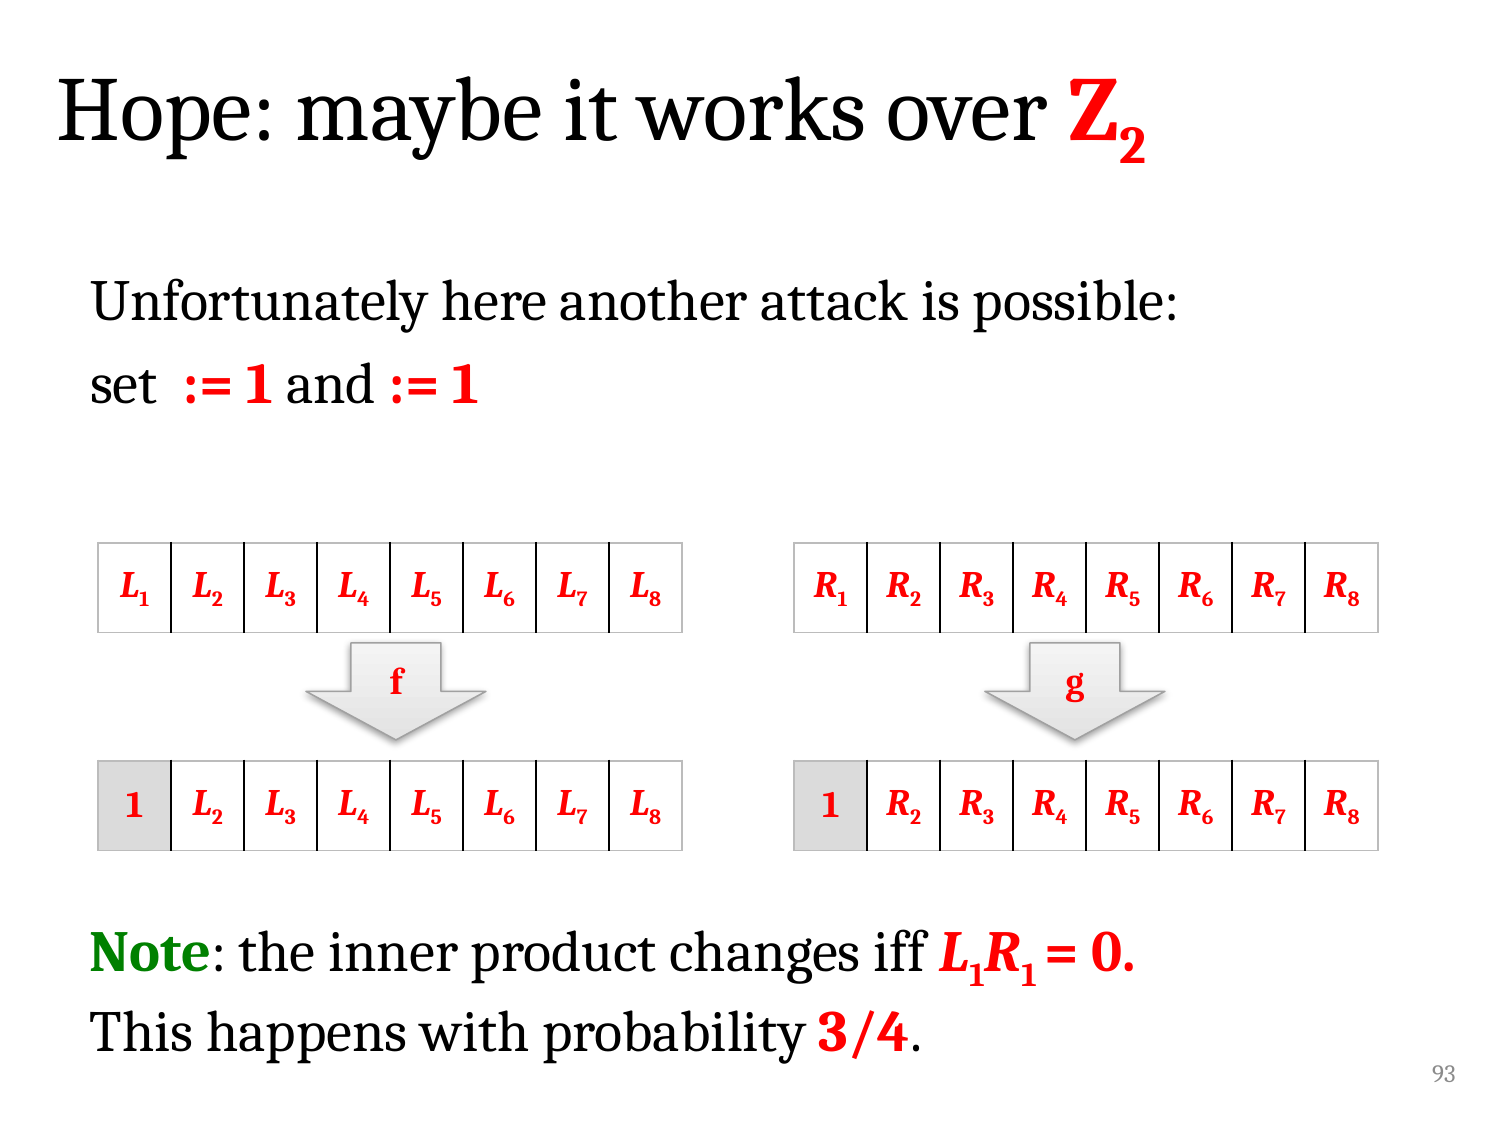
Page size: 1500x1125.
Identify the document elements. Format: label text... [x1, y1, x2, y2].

table_header R6 [1160, 544, 1231, 632]
table_header L5 [391, 544, 462, 632]
table_header L4 [318, 544, 389, 632]
table_header L1 [99, 544, 170, 632]
table_header R1 [795, 544, 866, 632]
table_header L2 [172, 762, 243, 850]
table_header R8 [1306, 762, 1377, 850]
text_box f [305, 642, 487, 741]
table_header 1 [795, 762, 866, 850]
table_header L8 [610, 544, 681, 632]
table_header R2 [868, 762, 939, 850]
table_header L6 [464, 544, 535, 632]
table_header R3 [941, 544, 1012, 632]
table_header L7 [537, 762, 608, 850]
table_header 1 [99, 762, 170, 850]
table_header R3 [941, 762, 1012, 850]
table_header R5 [1087, 544, 1158, 632]
table_header L5 [391, 762, 462, 850]
table_header R4 [1014, 544, 1085, 632]
title Hope: maybe it works over Z2 [41, 42, 1471, 172]
table_header L3 [245, 544, 316, 632]
table_header R5 [1087, 762, 1158, 850]
table_header L2 [172, 544, 243, 632]
table_header R7 [1233, 544, 1304, 632]
table_header L7 [537, 544, 608, 632]
table_header R2 [868, 544, 939, 632]
table_header R7 [1233, 762, 1304, 850]
table_header L4 [318, 762, 389, 850]
table_header L8 [610, 762, 681, 850]
table_header R6 [1160, 762, 1231, 850]
text_box Note: the inner product changes iff L1R1 = 0. This happens with probability 3/4. [75, 905, 1420, 1125]
text_box g [984, 642, 1166, 741]
table_header R8 [1306, 544, 1377, 632]
table_header L3 [245, 762, 316, 850]
table_header L6 [464, 762, 535, 850]
table_header R4 [1014, 762, 1085, 850]
slide_number 93 [1420, 1042, 1471, 1103]
